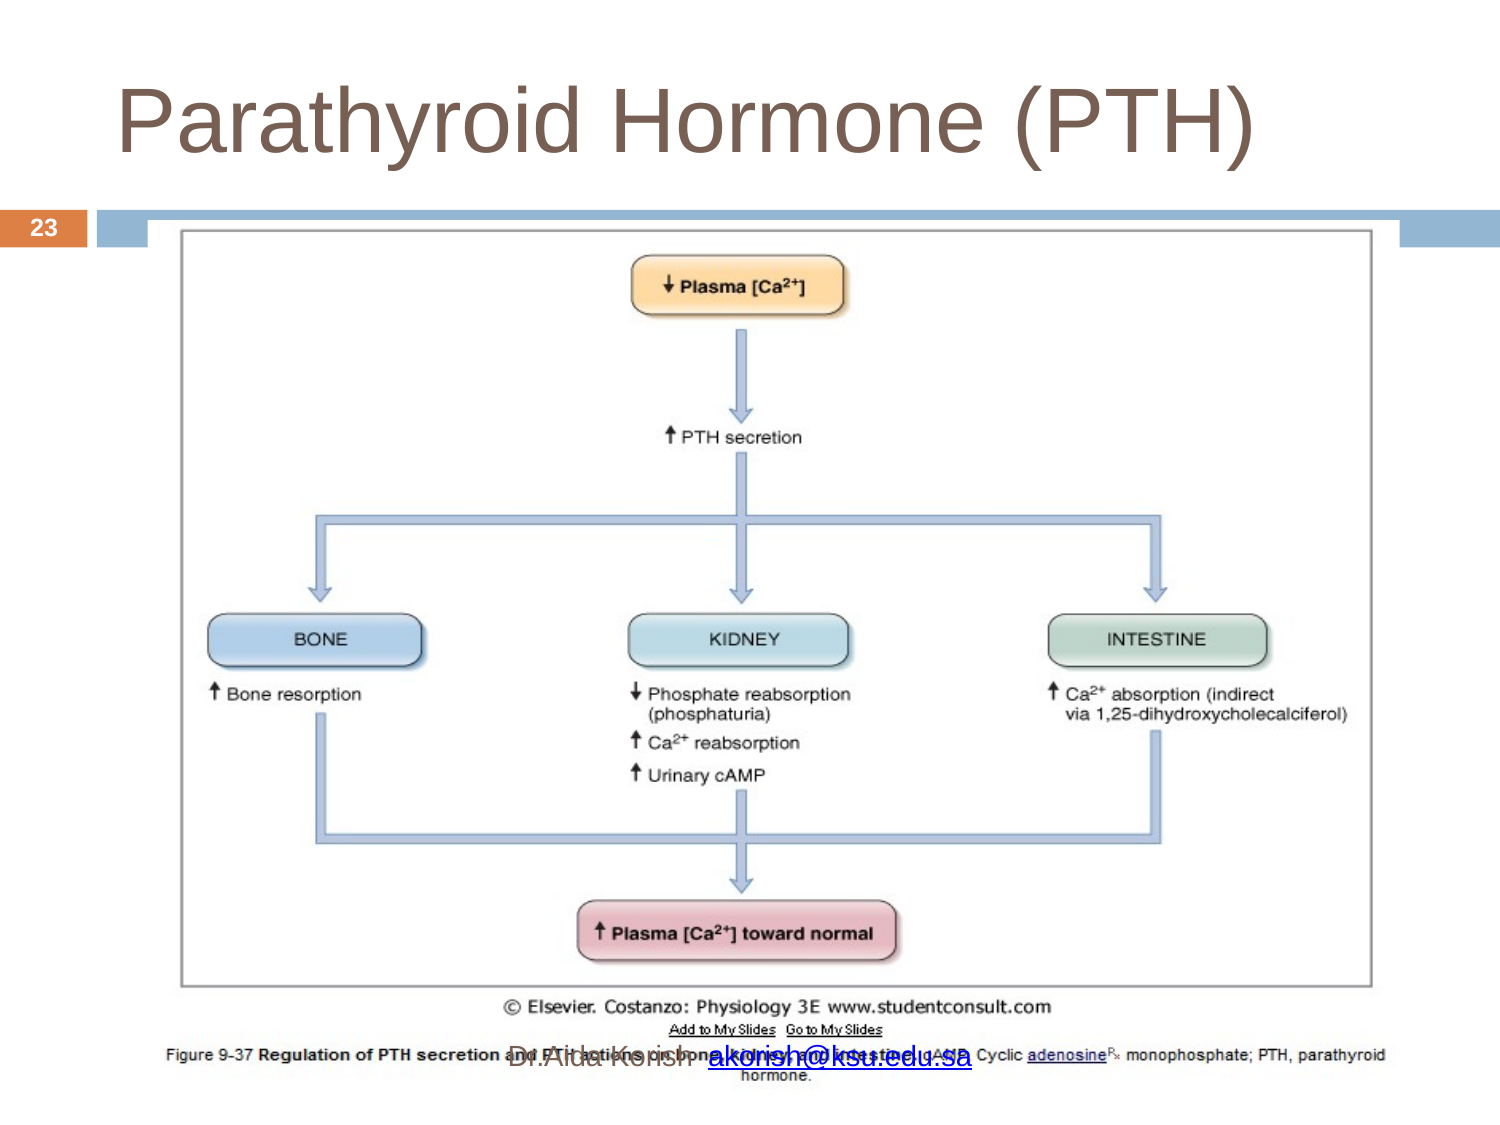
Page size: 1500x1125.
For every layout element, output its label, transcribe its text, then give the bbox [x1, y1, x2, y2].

footer Dr.Aida Korish akorish@ksu.edu.sa [505, 1040, 977, 1125]
text_box 23 [28, 211, 61, 242]
title Parathyroid Hormone (PTH) [42, 30, 1458, 250]
text_box [147, 220, 1400, 1094]
